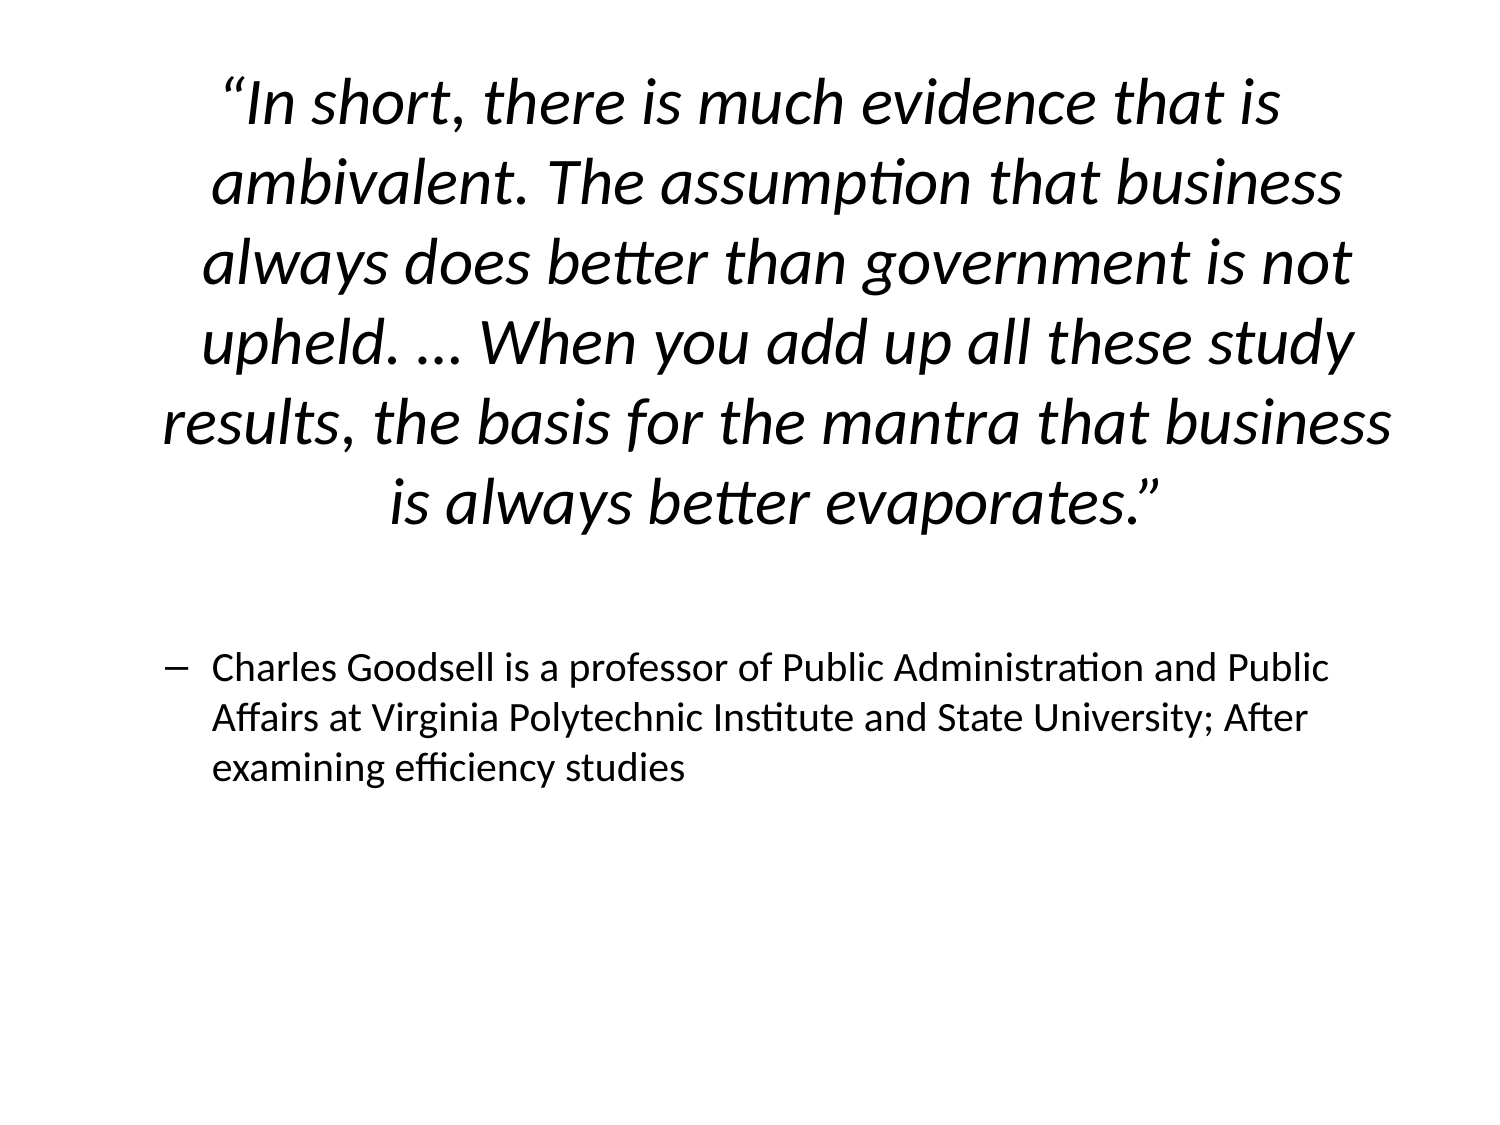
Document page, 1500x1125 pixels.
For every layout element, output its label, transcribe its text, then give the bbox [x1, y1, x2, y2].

list “In short, there is much evidence that is ambivalent. The assumption that business always does better than government is not upheld. … When you add up all these study results, the basis for the mantra that business is always better evaporates.” Charles Goodsell is a professor of Public Administration and Public Affairs at Virginia Polytechnic Institute and State University; After examining efficiency studies [75, 50, 1425, 1005]
